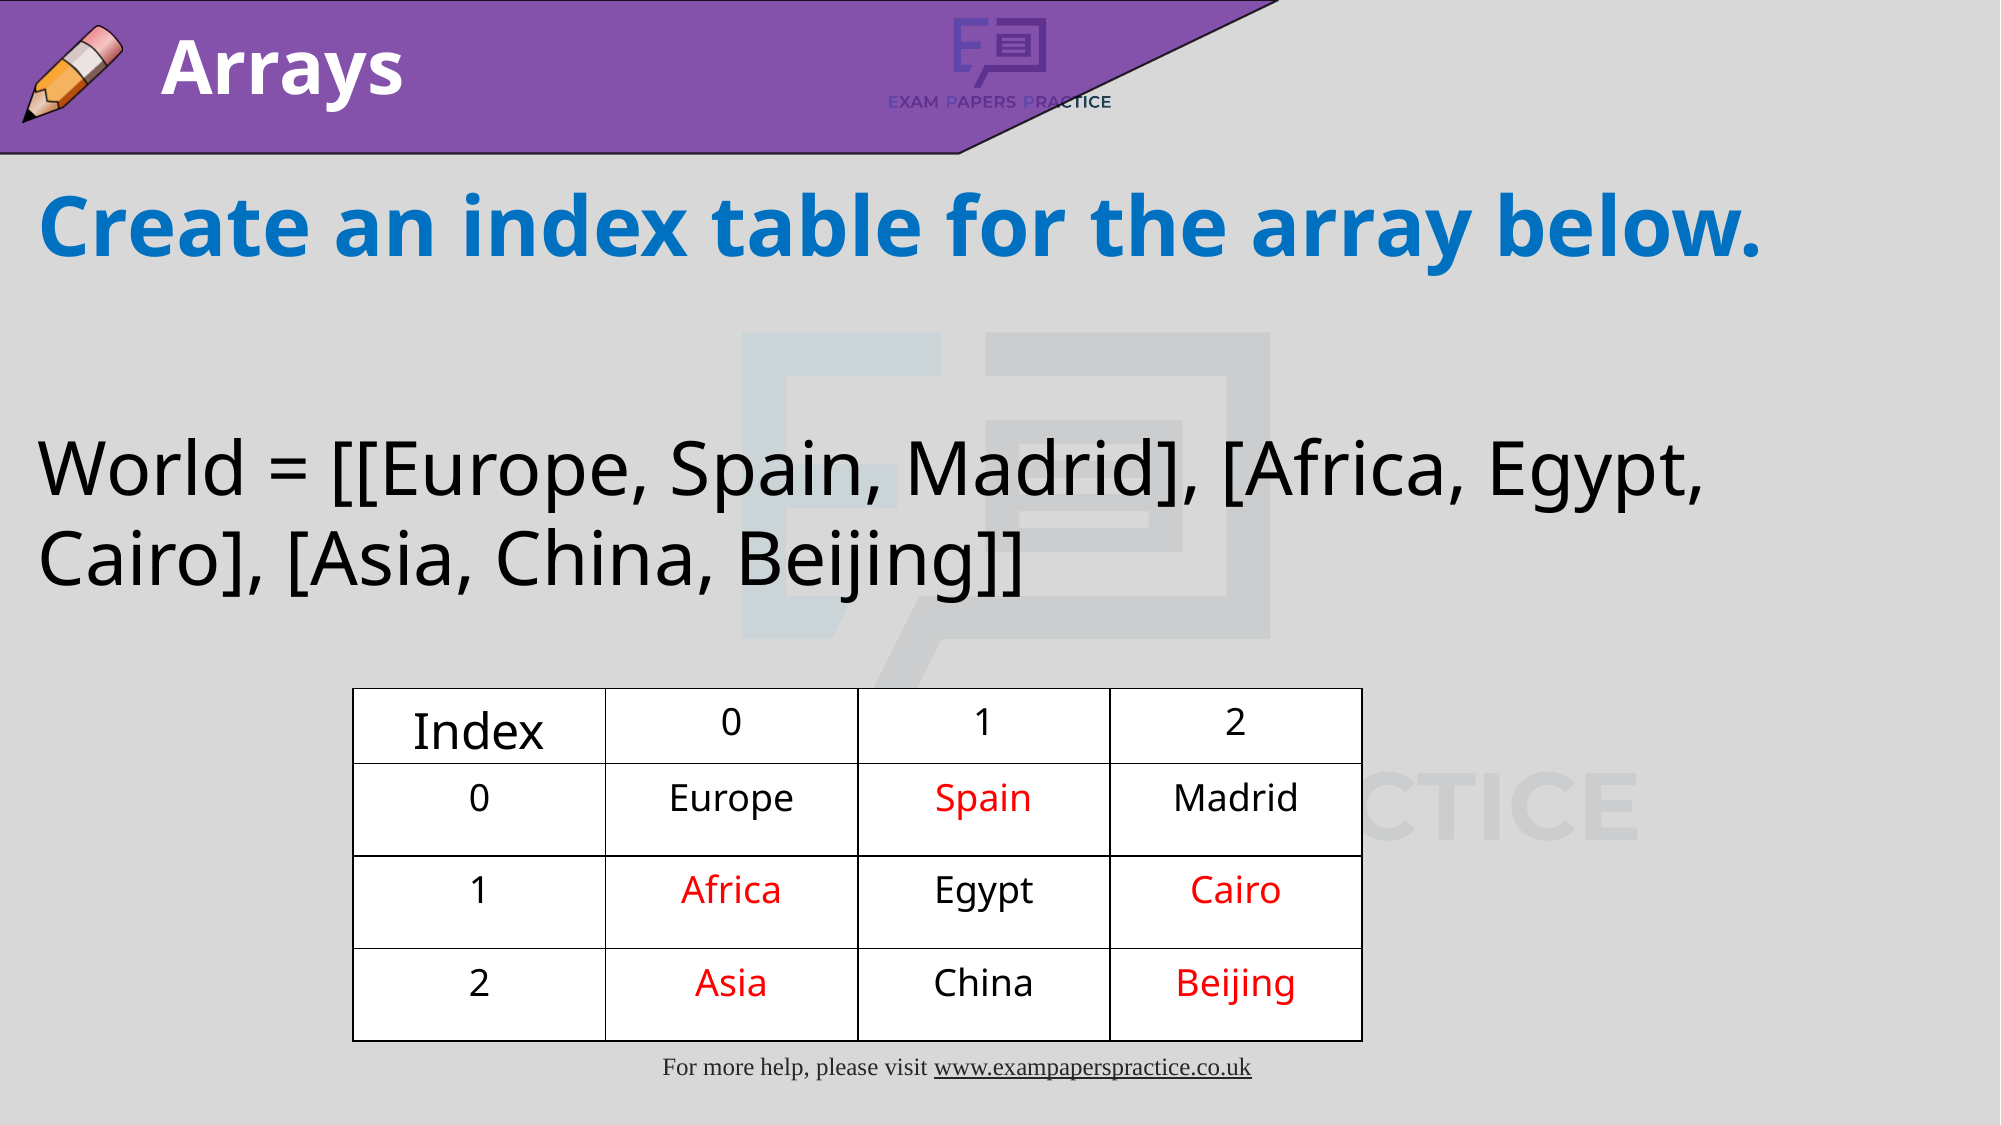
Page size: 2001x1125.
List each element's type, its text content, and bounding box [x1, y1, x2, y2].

table_cell Spain [859, 764, 1109, 855]
table_cell Asia [606, 949, 857, 1040]
table_header 0 [606, 689, 857, 763]
table_cell Madrid [1111, 764, 1361, 855]
table_cell Cairo [1111, 857, 1361, 948]
table_header 1 [859, 689, 1109, 763]
table_cell 0 [354, 764, 605, 855]
table_cell 2 [354, 949, 605, 1040]
picture [22, 25, 123, 123]
table_header Index [354, 689, 605, 763]
table_cell Africa [606, 857, 857, 948]
list Arrays [146, 22, 960, 134]
table_cell Europe [606, 764, 857, 855]
text_box World = [[Europe, Spain, Madrid], [Africa, Egypt, Cairo], [Asia, China, Beijing]] [22, 412, 1924, 608]
table_header 2 [1111, 689, 1361, 763]
table_cell Beijing [1111, 949, 1361, 1040]
table_cell Egypt [859, 857, 1109, 948]
list Create an index table for the array below. [22, 176, 1974, 1120]
table_cell 1 [354, 857, 605, 948]
table_cell China [859, 949, 1109, 1040]
